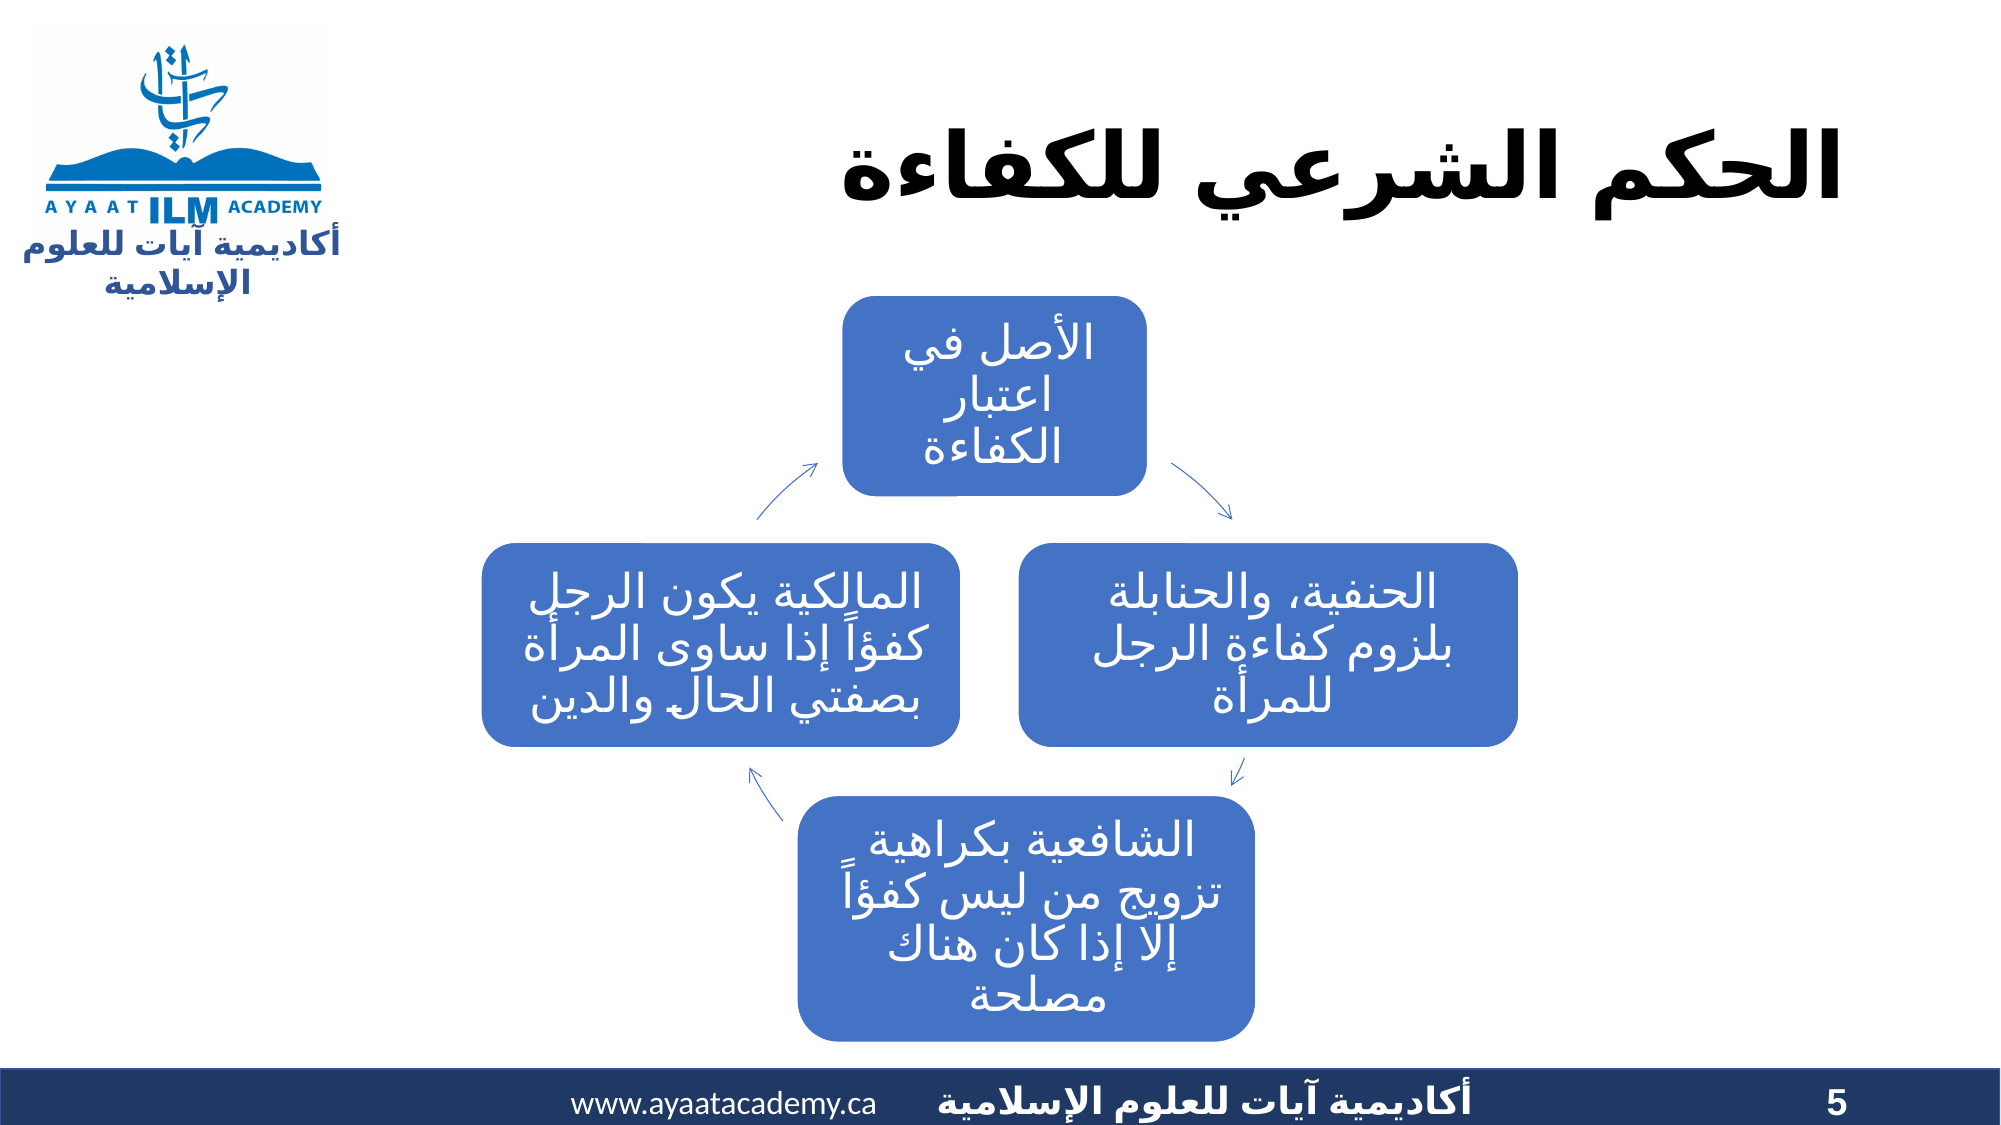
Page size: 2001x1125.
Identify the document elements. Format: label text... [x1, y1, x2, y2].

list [137, 299, 1863, 1014]
picture [32, 21, 332, 241]
slide_number 5 [1412, 1070, 1863, 1125]
title الحكم الشرعي للكفاءة [137, 59, 1863, 278]
